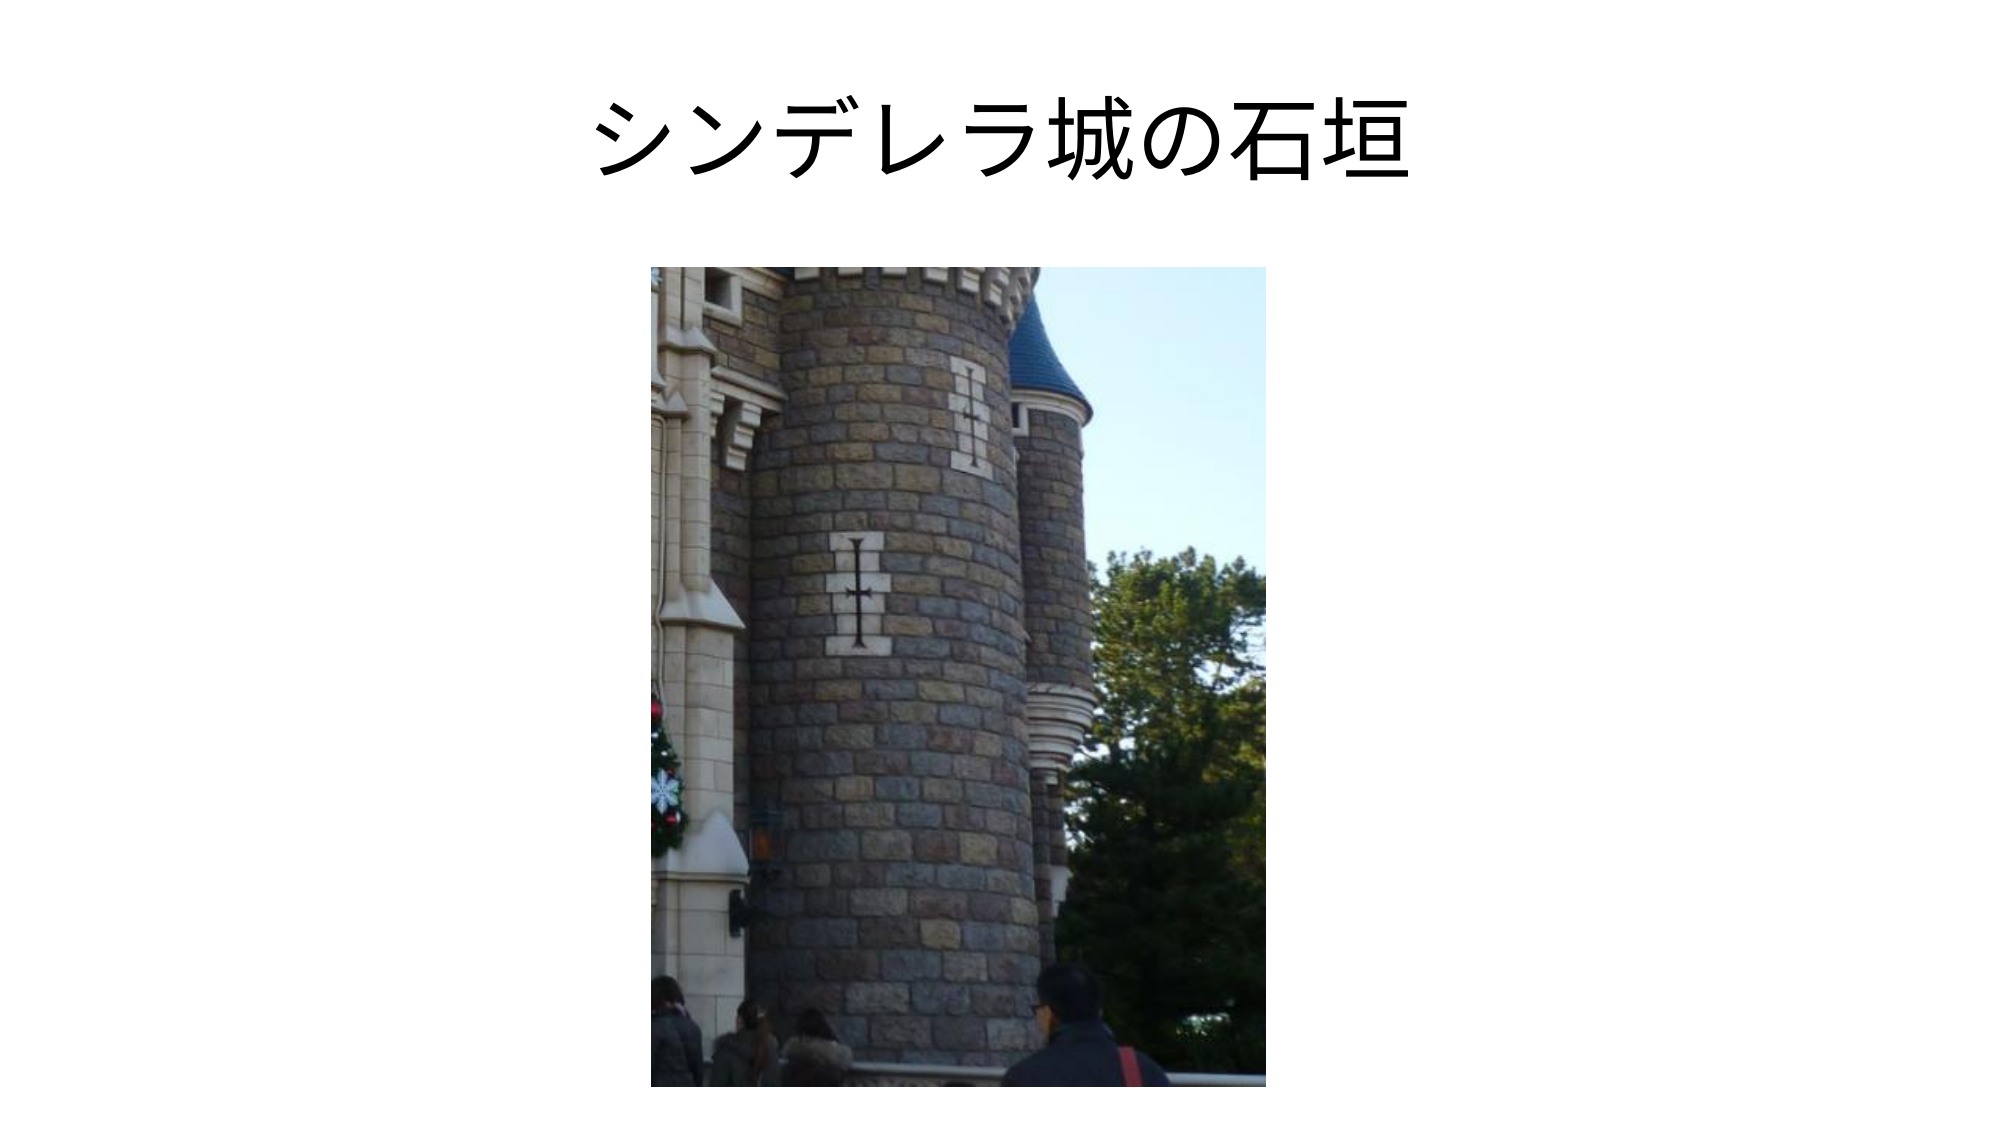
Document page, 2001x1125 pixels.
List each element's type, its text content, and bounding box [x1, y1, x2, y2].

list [650, 266, 1266, 1087]
title シンデレラ城の石垣 [323, 42, 1675, 231]
